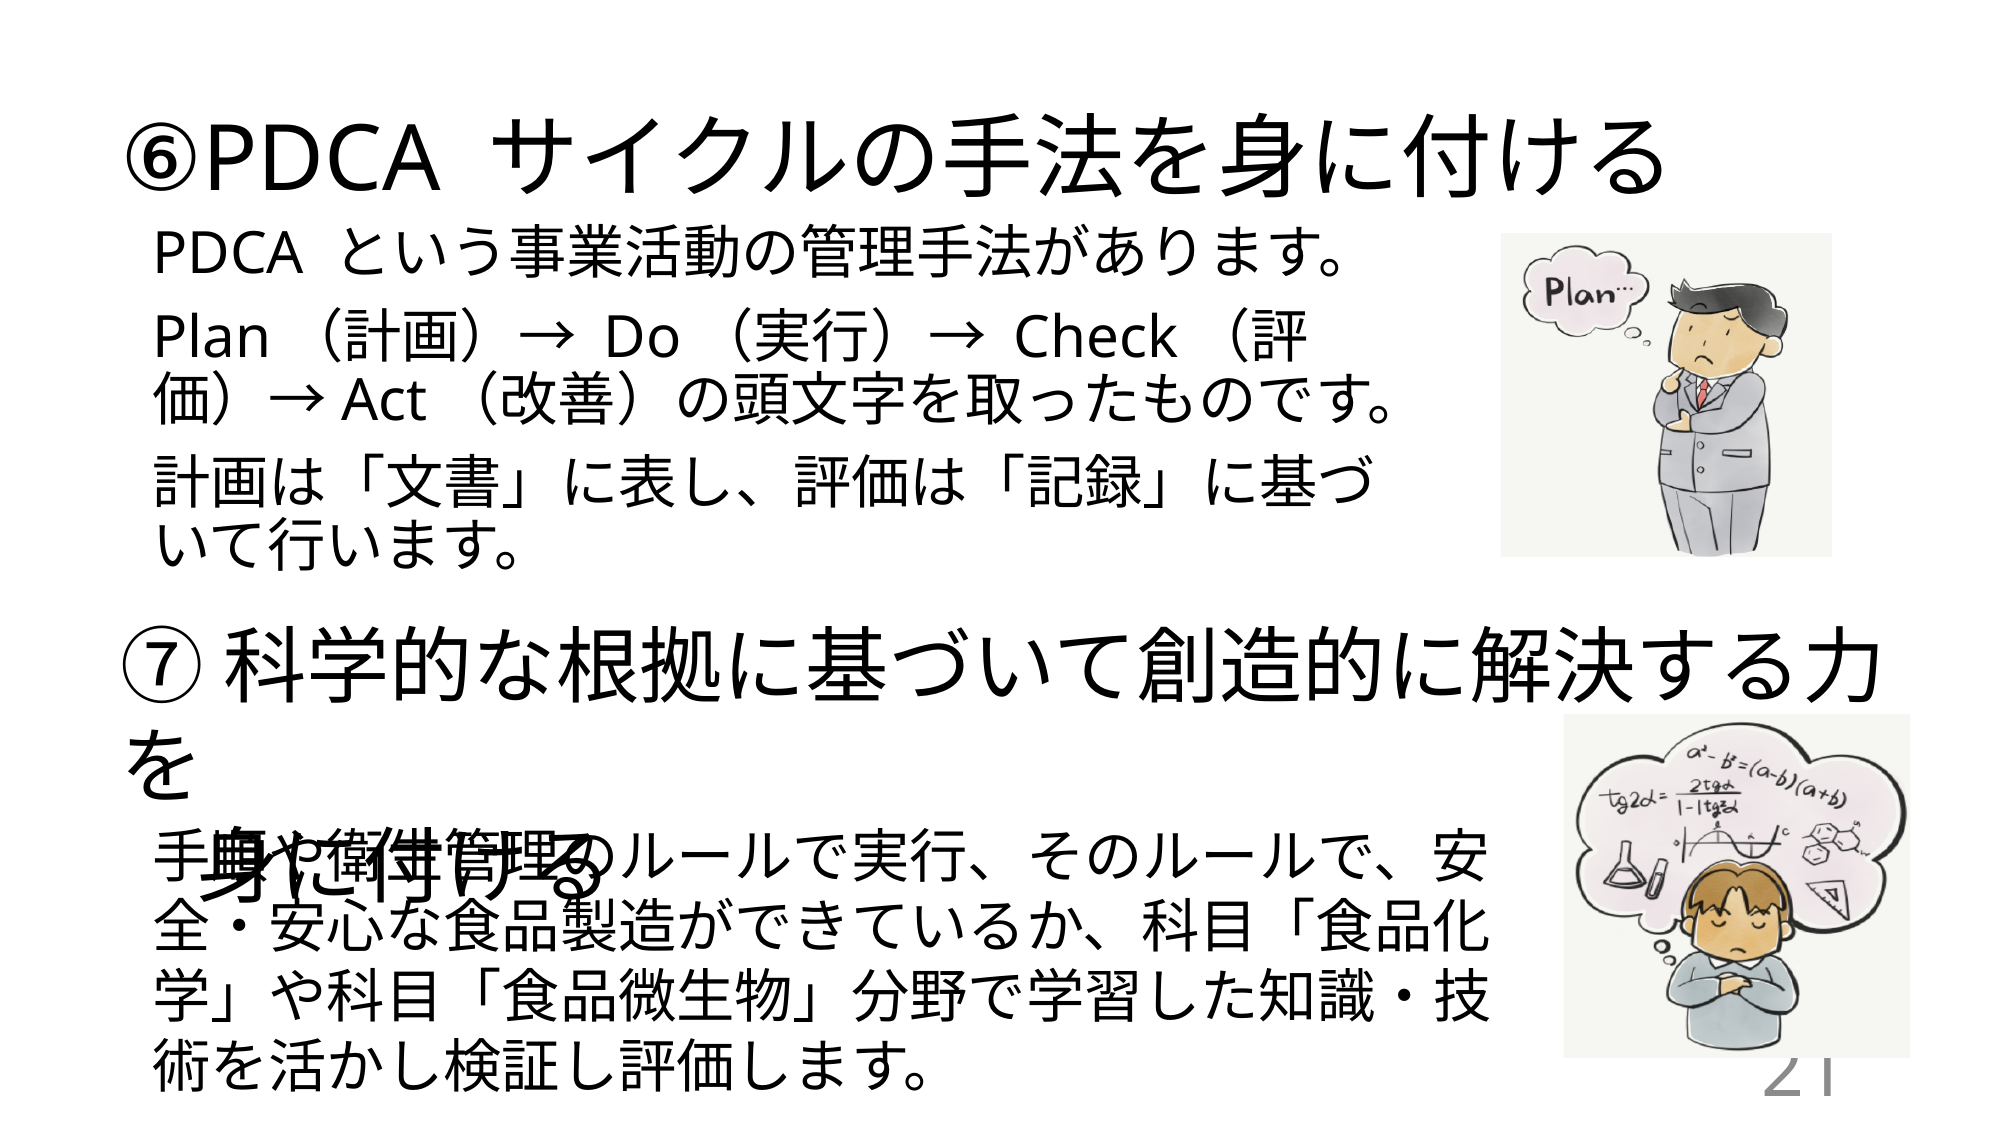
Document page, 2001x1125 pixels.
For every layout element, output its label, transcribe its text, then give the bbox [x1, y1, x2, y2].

list PDCA という事業活動の管理手法があります。 Plan（計画）→ Do（実行）→ Check（評価）→Act（改善）の頭文字を取ったものです。 計画は「文書」に表し、評価は「記録」に基づいて行います。 [137, 215, 1403, 605]
text_box 手順や衛生管理のルールで実行、そのルールで、安全・安心な食品製造ができているか、科目「食品化学」や科目「食品微生物」分野で学習した知識・技術を活かし検証し評価します。 [137, 812, 1545, 1107]
title ⑥PDCA サイクルの手法を身に付ける [105, 52, 1831, 270]
text_box ⑦科学的な根拠に基づいて創造的に解決する力を 身に付ける [105, 605, 1984, 921]
picture [1500, 233, 1832, 557]
picture [1563, 714, 1911, 1058]
slide_number 21 [1412, 1042, 1863, 1103]
